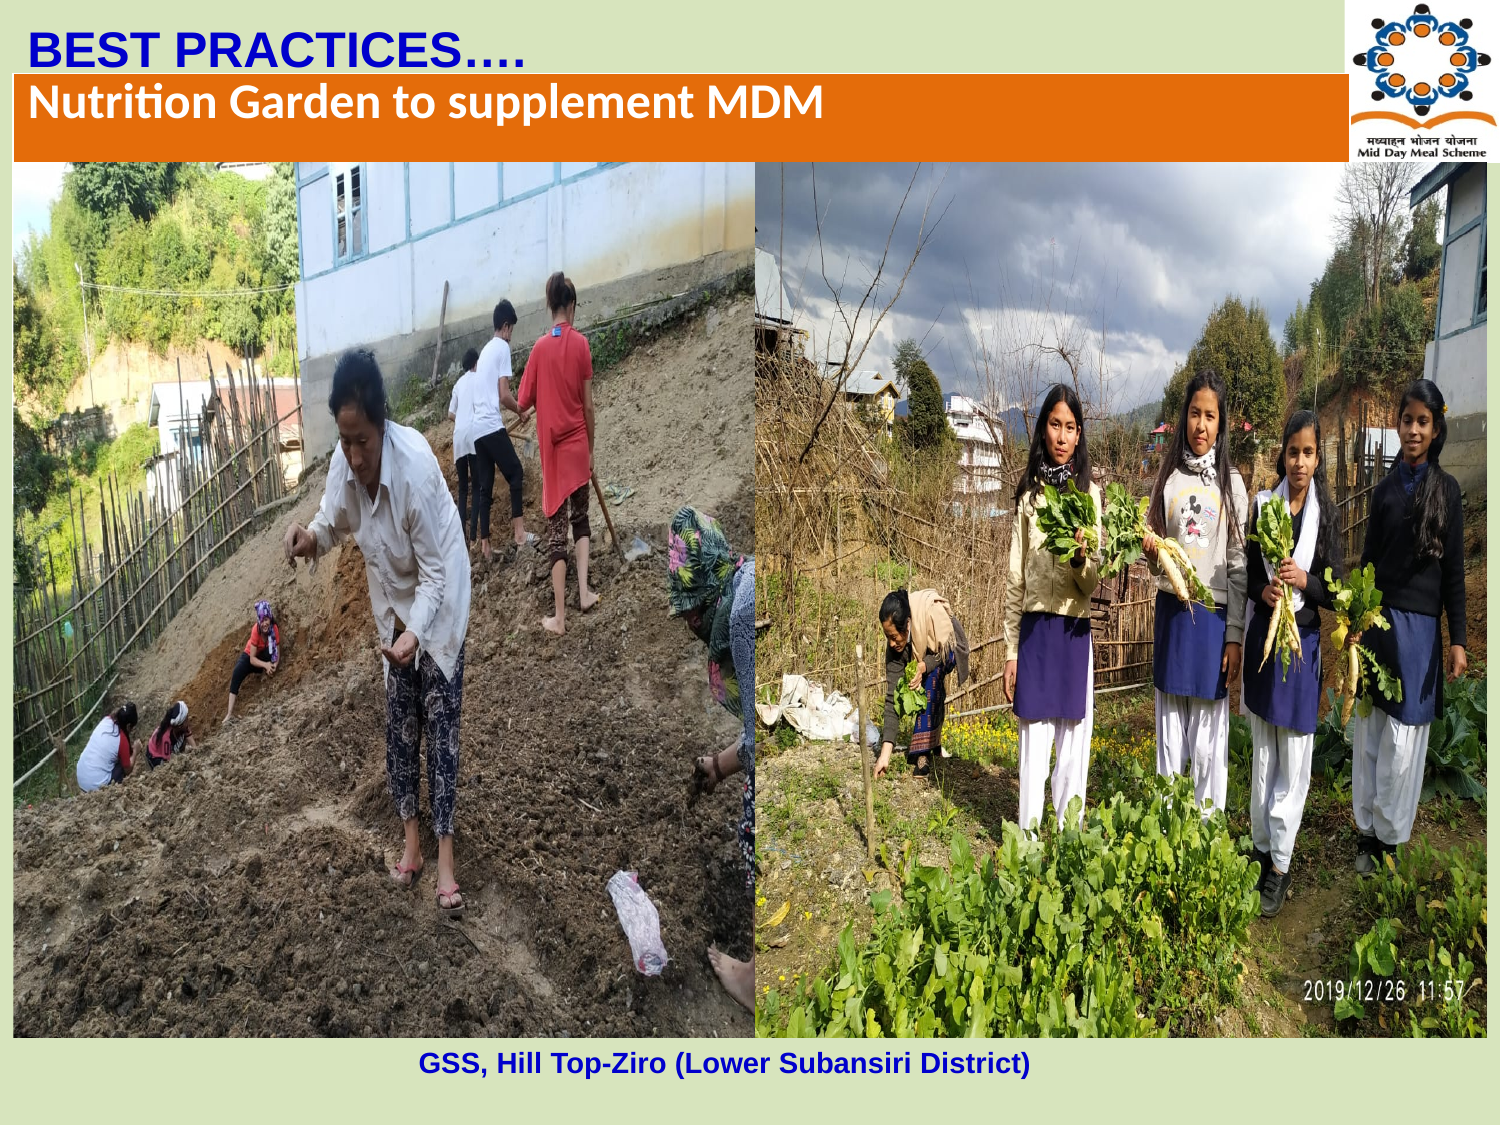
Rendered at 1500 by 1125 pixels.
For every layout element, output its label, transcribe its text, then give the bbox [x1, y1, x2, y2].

picture [13, 0, 1500, 1038]
text_box BEST PRACTICES…. [12, 16, 1238, 73]
table_header Nutrition Garden to supplement MDM [14, 74, 1339, 160]
text_box GSS, Hill Top-Ziro (Lower Subansiri District) [87, 1047, 1363, 1088]
